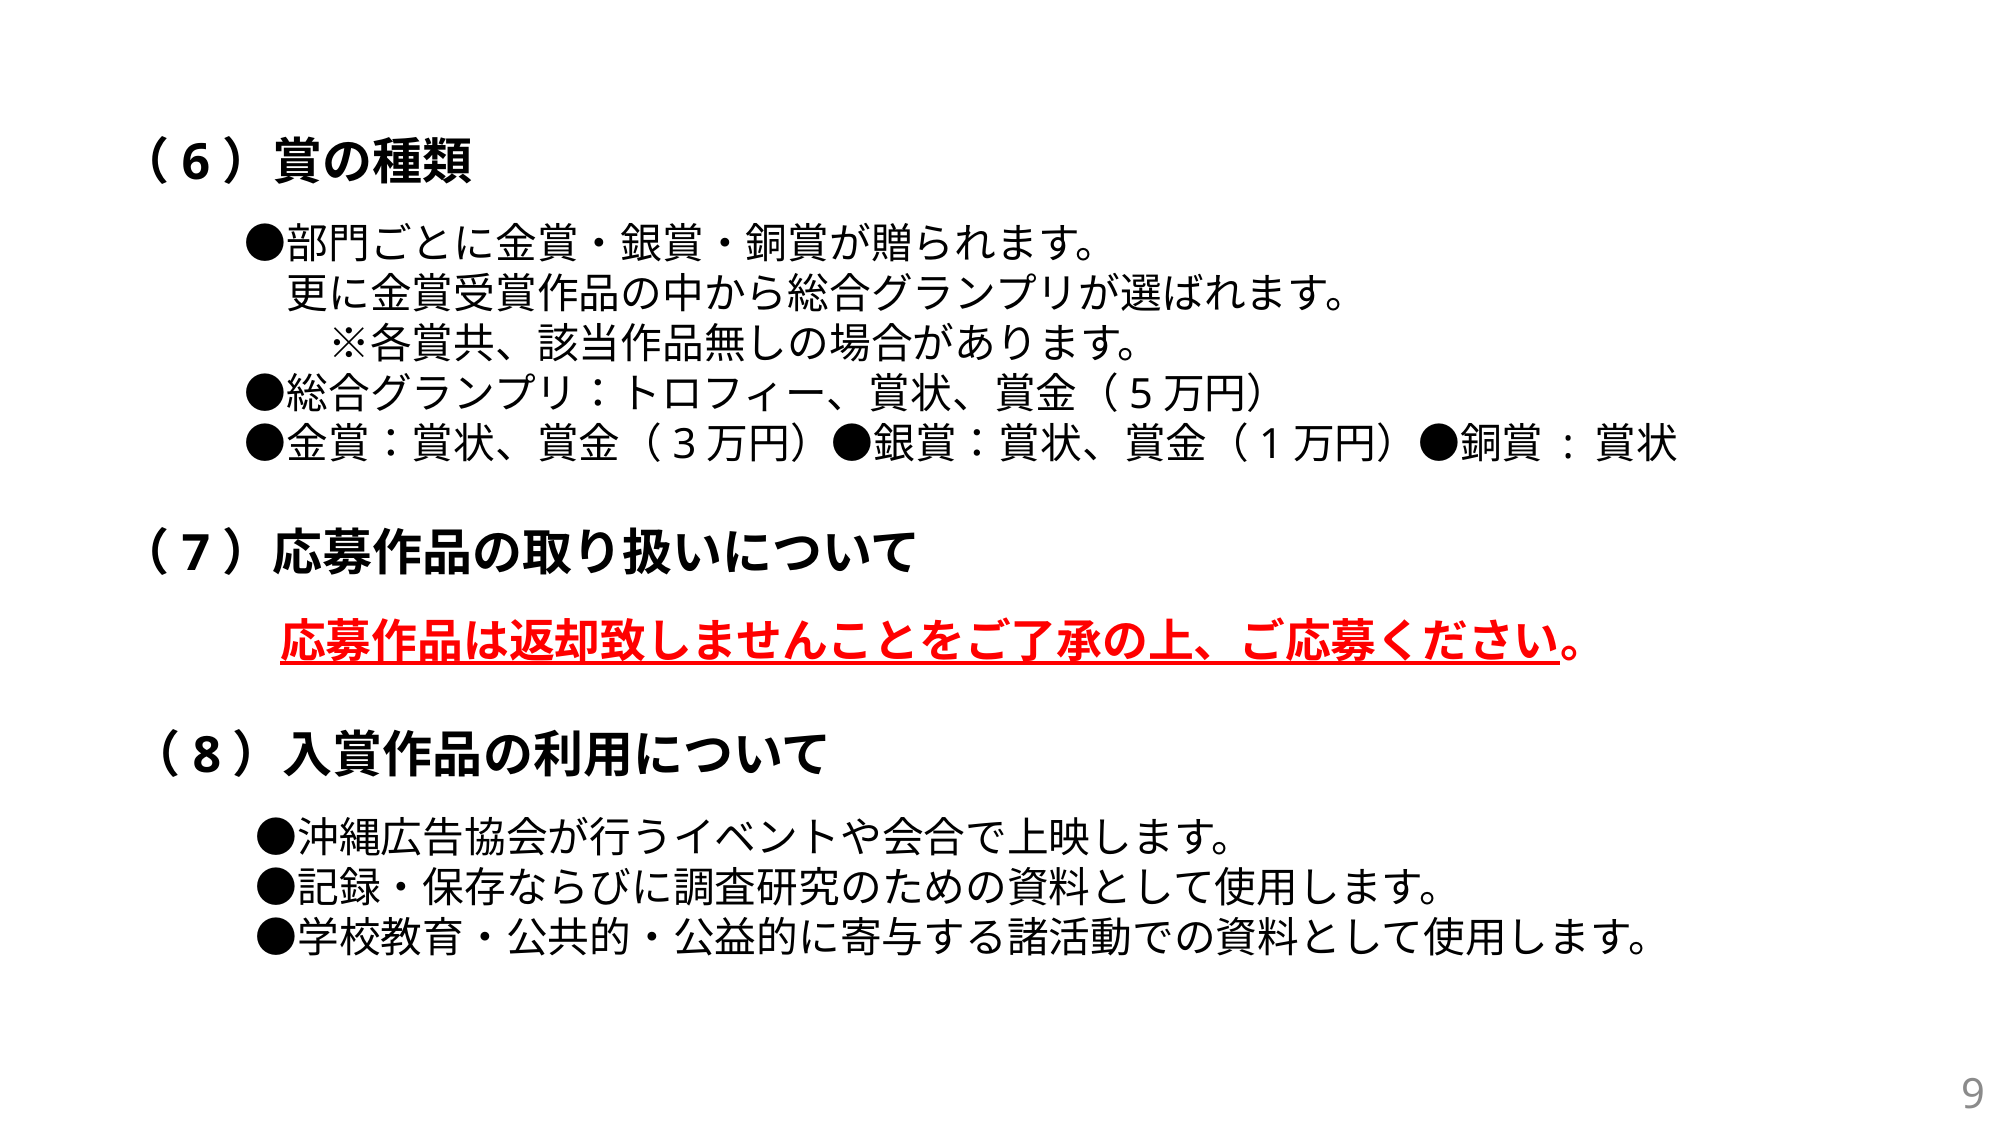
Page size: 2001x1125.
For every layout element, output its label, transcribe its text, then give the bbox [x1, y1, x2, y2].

slide_number 9 [1550, 1065, 2000, 1125]
text_box （6）賞の種類 ●部門ごとに金賞・銀賞・銅賞が贈られます。 更に金賞受賞作品の中から総合グランプリが選ばれます。 ※各賞共、該当作品無しの場合があります。 ●総合グランプリ：トロフィー、賞状、賞金（5万円） ●金賞：賞状、賞金（3万円）●銀賞：賞状、賞金（1万円）●銅賞 : 賞状 （7）応募作品の取り扱いについて 応募作品は返却致しませんことをご了承の上、ご応募ください。 （8）入賞作品の利用について ●沖縄広告協会が行うイベントや会合で上映します。 ●記録・保存ならびに調査研究のための資料として使用します。 ●学校教育・公共的・公益的に寄与する諸活動での資料として使用します。 [104, 66, 1931, 968]
